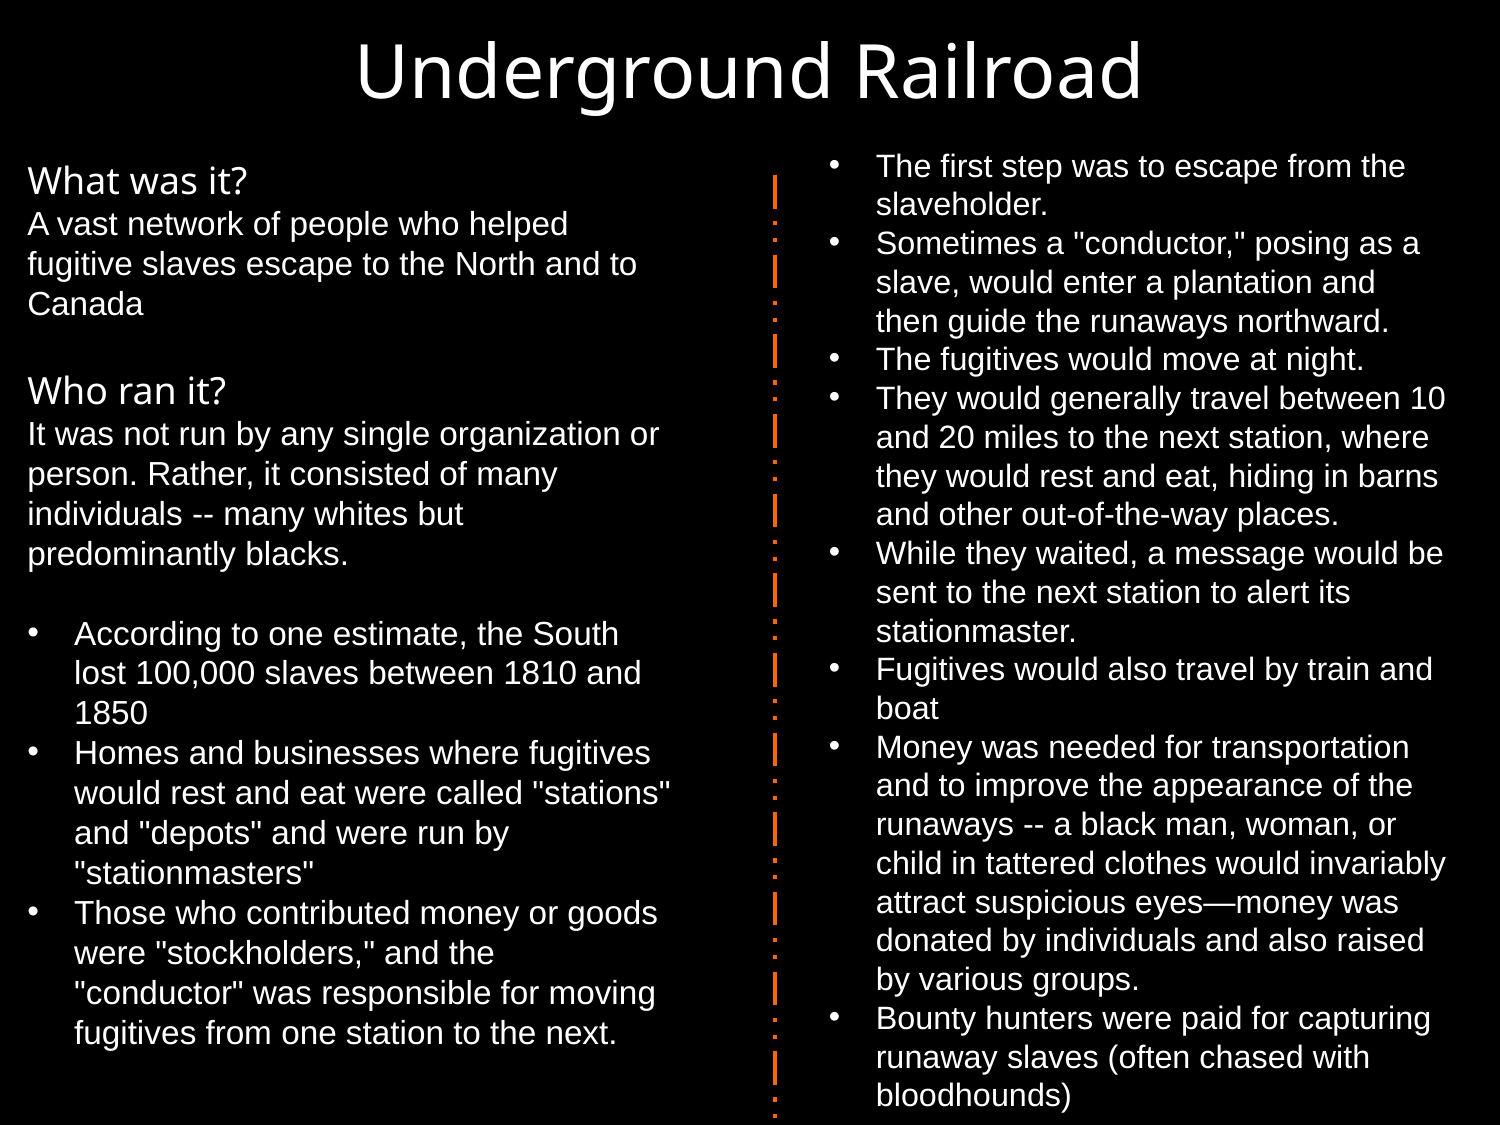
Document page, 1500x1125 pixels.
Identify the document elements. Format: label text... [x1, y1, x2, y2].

text_box What was it? A vast network of people who helped fugitive slaves escape to the North and to Canada Who ran it? It was not run by any single organization or person. Rather, it consisted of many individuals -- many whites but predominantly blacks. According to one estimate, the South lost 100,000 slaves between 1810 and 1850 Homes and businesses where fugitives would rest and eat were called "stations" and "depots" and were run by "stationmasters" Those who contributed money or goods were "stockholders," and the "conductor" was responsible for moving fugitives from one station to the next. . [12, 149, 688, 1104]
title Underground Railroad [75, 0, 1425, 163]
text_box The first step was to escape from the slaveholder. Sometimes a "conductor," posing as a slave, would enter a plantation and then guide the runaways northward. The fugitives would move at night. They would generally travel between 10 and 20 miles to the next station, where they would rest and eat, hiding in barns and other out-of-the-way places. While they waited, a message would be sent to the next station to alert its stationmaster. Fugitives would also travel by train and boat Money was needed for transportation and to improve the appearance of the runaways -- a black man, woman, or child in tattered clothes would invariably attract suspicious eyes—money was donated by individuals and also raised by various groups. Bounty hunters were paid for capturing runaway slaves (often chased with bloodhounds) [814, 137, 1463, 1121]
